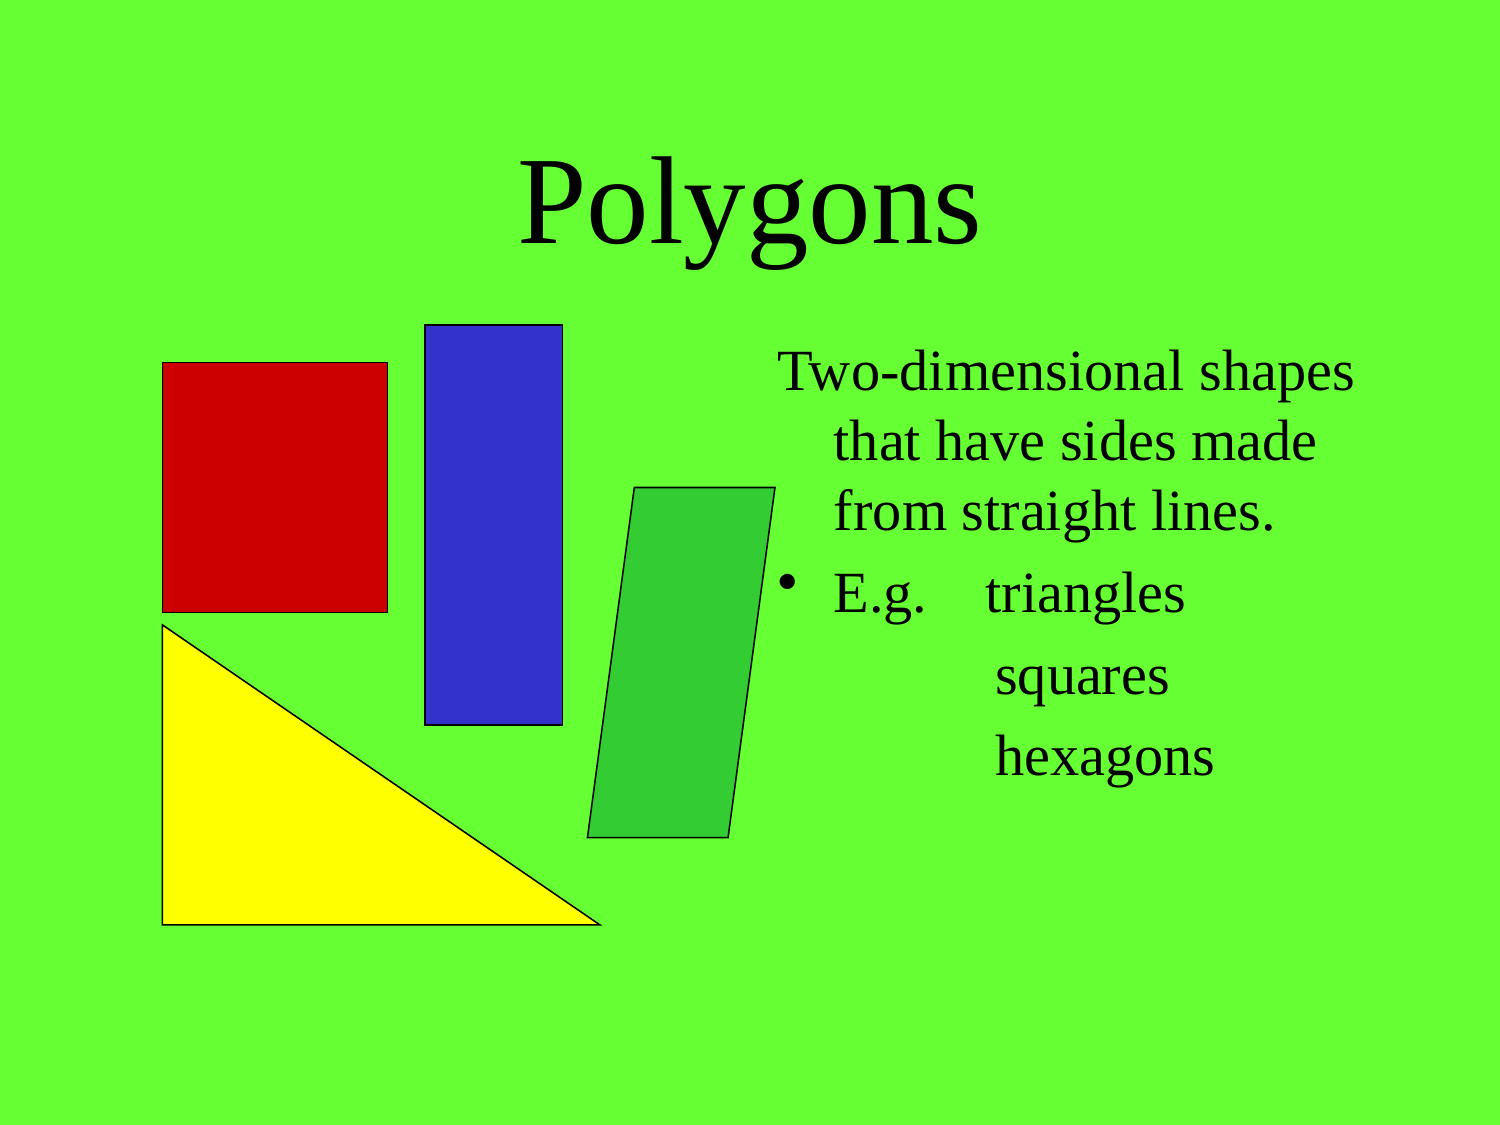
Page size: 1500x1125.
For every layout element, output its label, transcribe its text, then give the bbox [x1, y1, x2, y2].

text_box [424, 324, 563, 725]
text_box [587, 487, 775, 838]
text_box [162, 624, 600, 925]
title Polygons [112, 99, 1388, 288]
list Two-dimensional shapes that have sides made from straight lines. E.g. triangles squares hexagons [762, 324, 1388, 1001]
text_box [162, 362, 388, 613]
